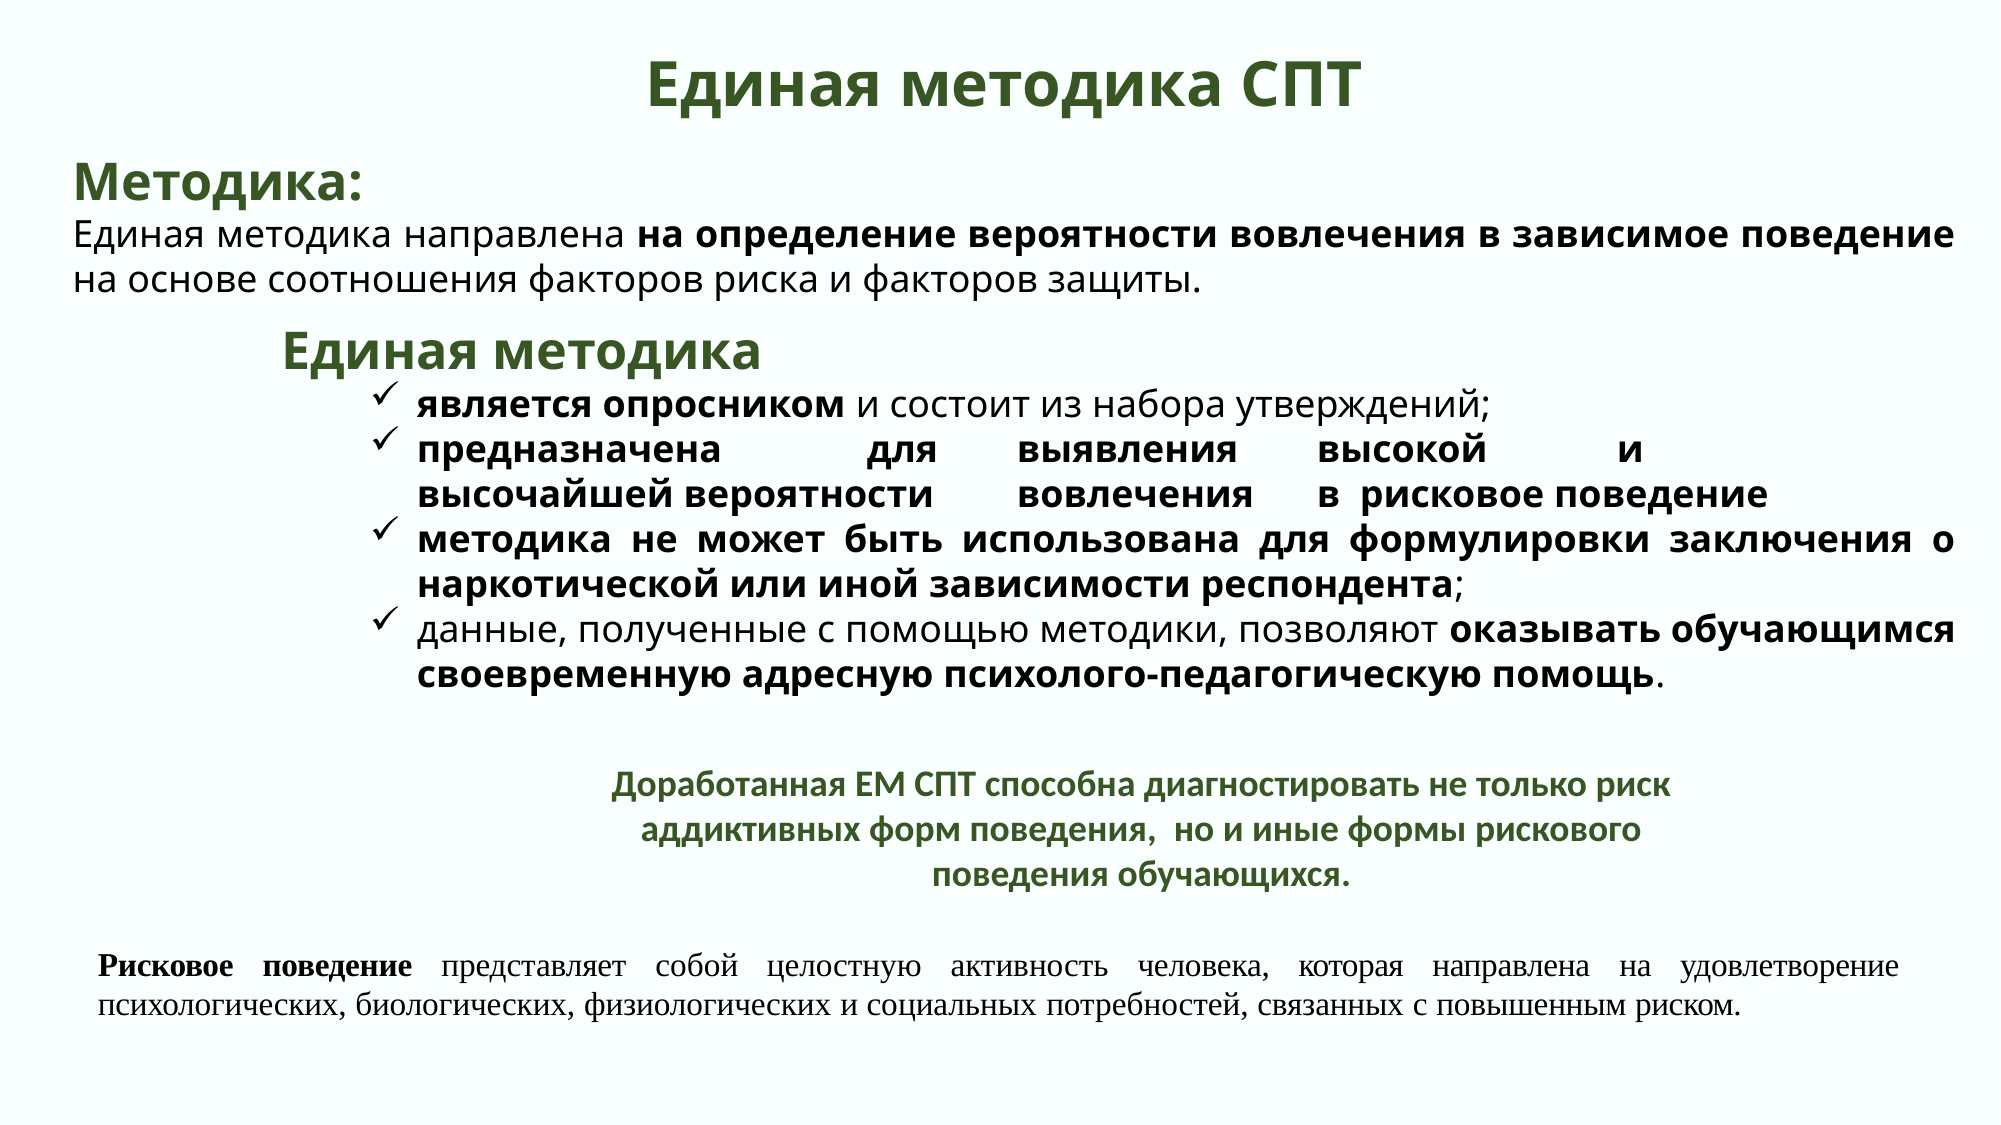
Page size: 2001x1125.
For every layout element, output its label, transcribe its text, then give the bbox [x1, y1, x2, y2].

text_box Рисковое поведение представляет собой целостную активность человека, которая направлена на удовлетворение психологических, биологических, физиологических и социальных потребностей, связанных с повышенным риском. [81, 935, 1915, 1030]
text_box Единая методика СПТ [630, 36, 1379, 127]
text_box Доработанная ЕМ СПТ способна диагностировать не только риск аддиктивных форм поведения, но и иные формы рискового поведения обучающихся. [581, 751, 1702, 902]
text_box Методика: Единая методика направлена на определение вероятности вовлечения в зависимое поведение на основе соотношения факторов риска и факторов защиты. [57, 140, 1972, 308]
text_box Единая методика является опросником и состоит из набора утверждений; предназначена для выявления высокой и высочайшей вероятности вовлечения в рисковое поведение методика не может быть использована для формулировки заключения о наркотической или иной зависимости респондента; данные, полученные с помощью методики, позволяют оказывать обучающимся своевременную адресную психолого-педагогическую помощь. [266, 309, 1972, 747]
